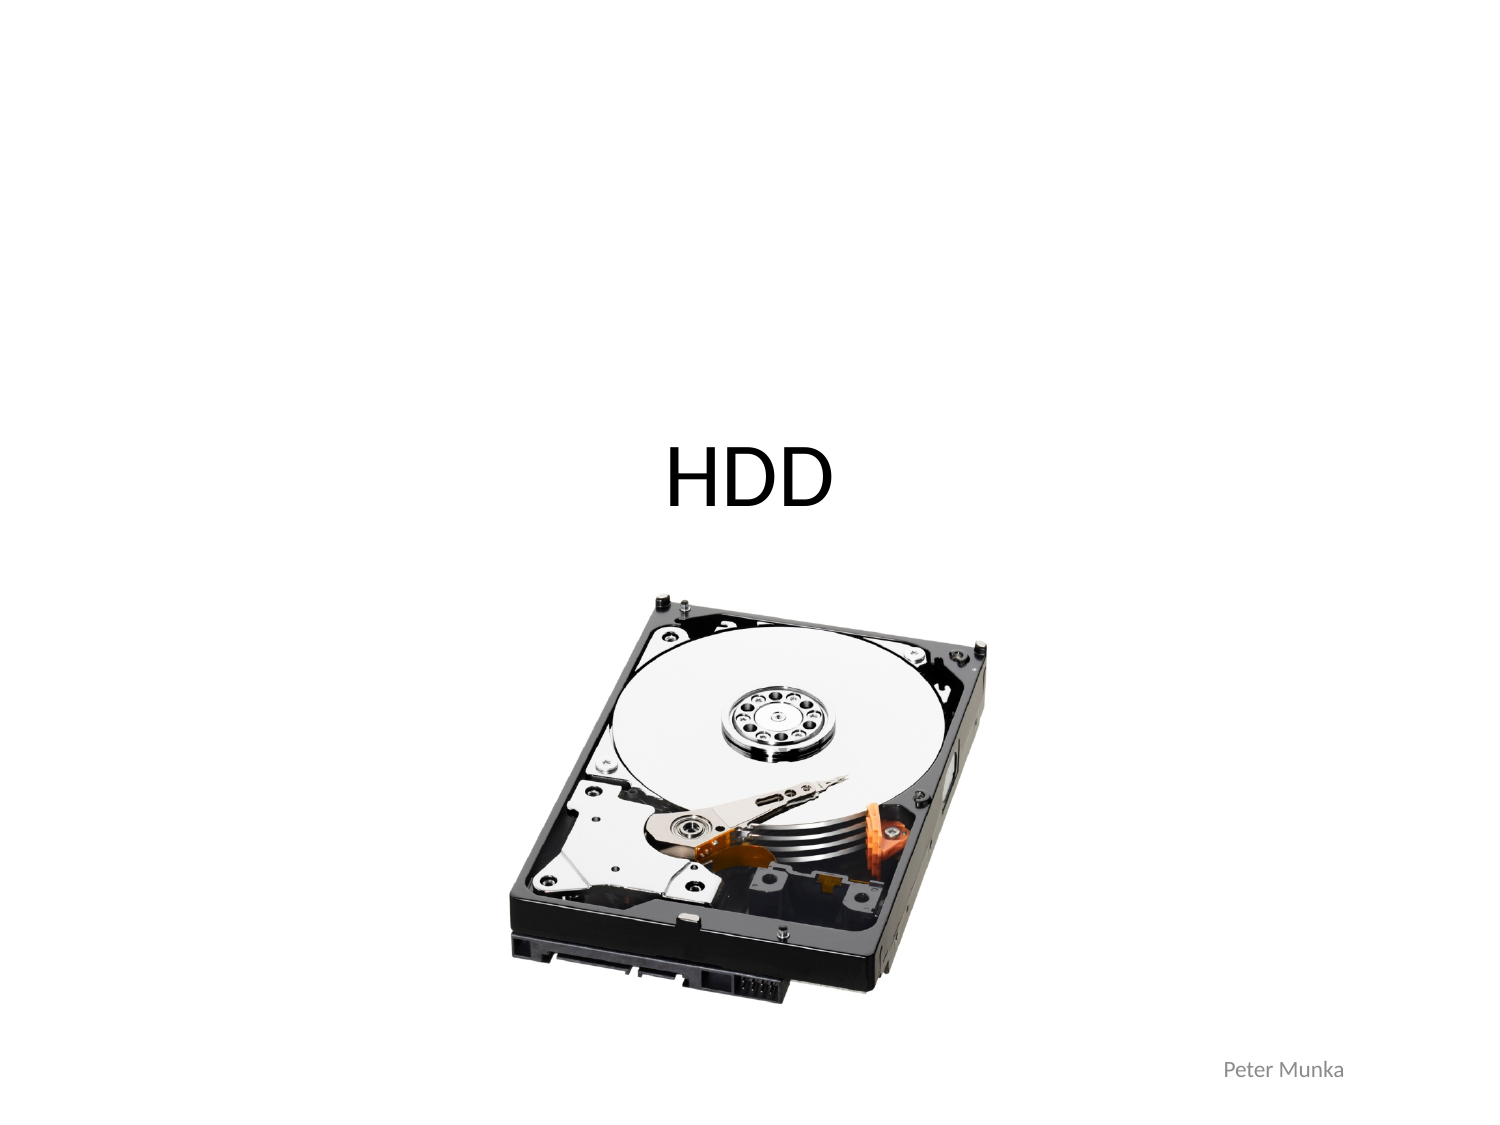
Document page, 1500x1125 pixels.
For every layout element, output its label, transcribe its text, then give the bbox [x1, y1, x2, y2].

title HDD [112, 349, 1388, 591]
subtitle Peter Munka [1104, 1046, 1464, 1090]
picture [501, 550, 995, 1044]
